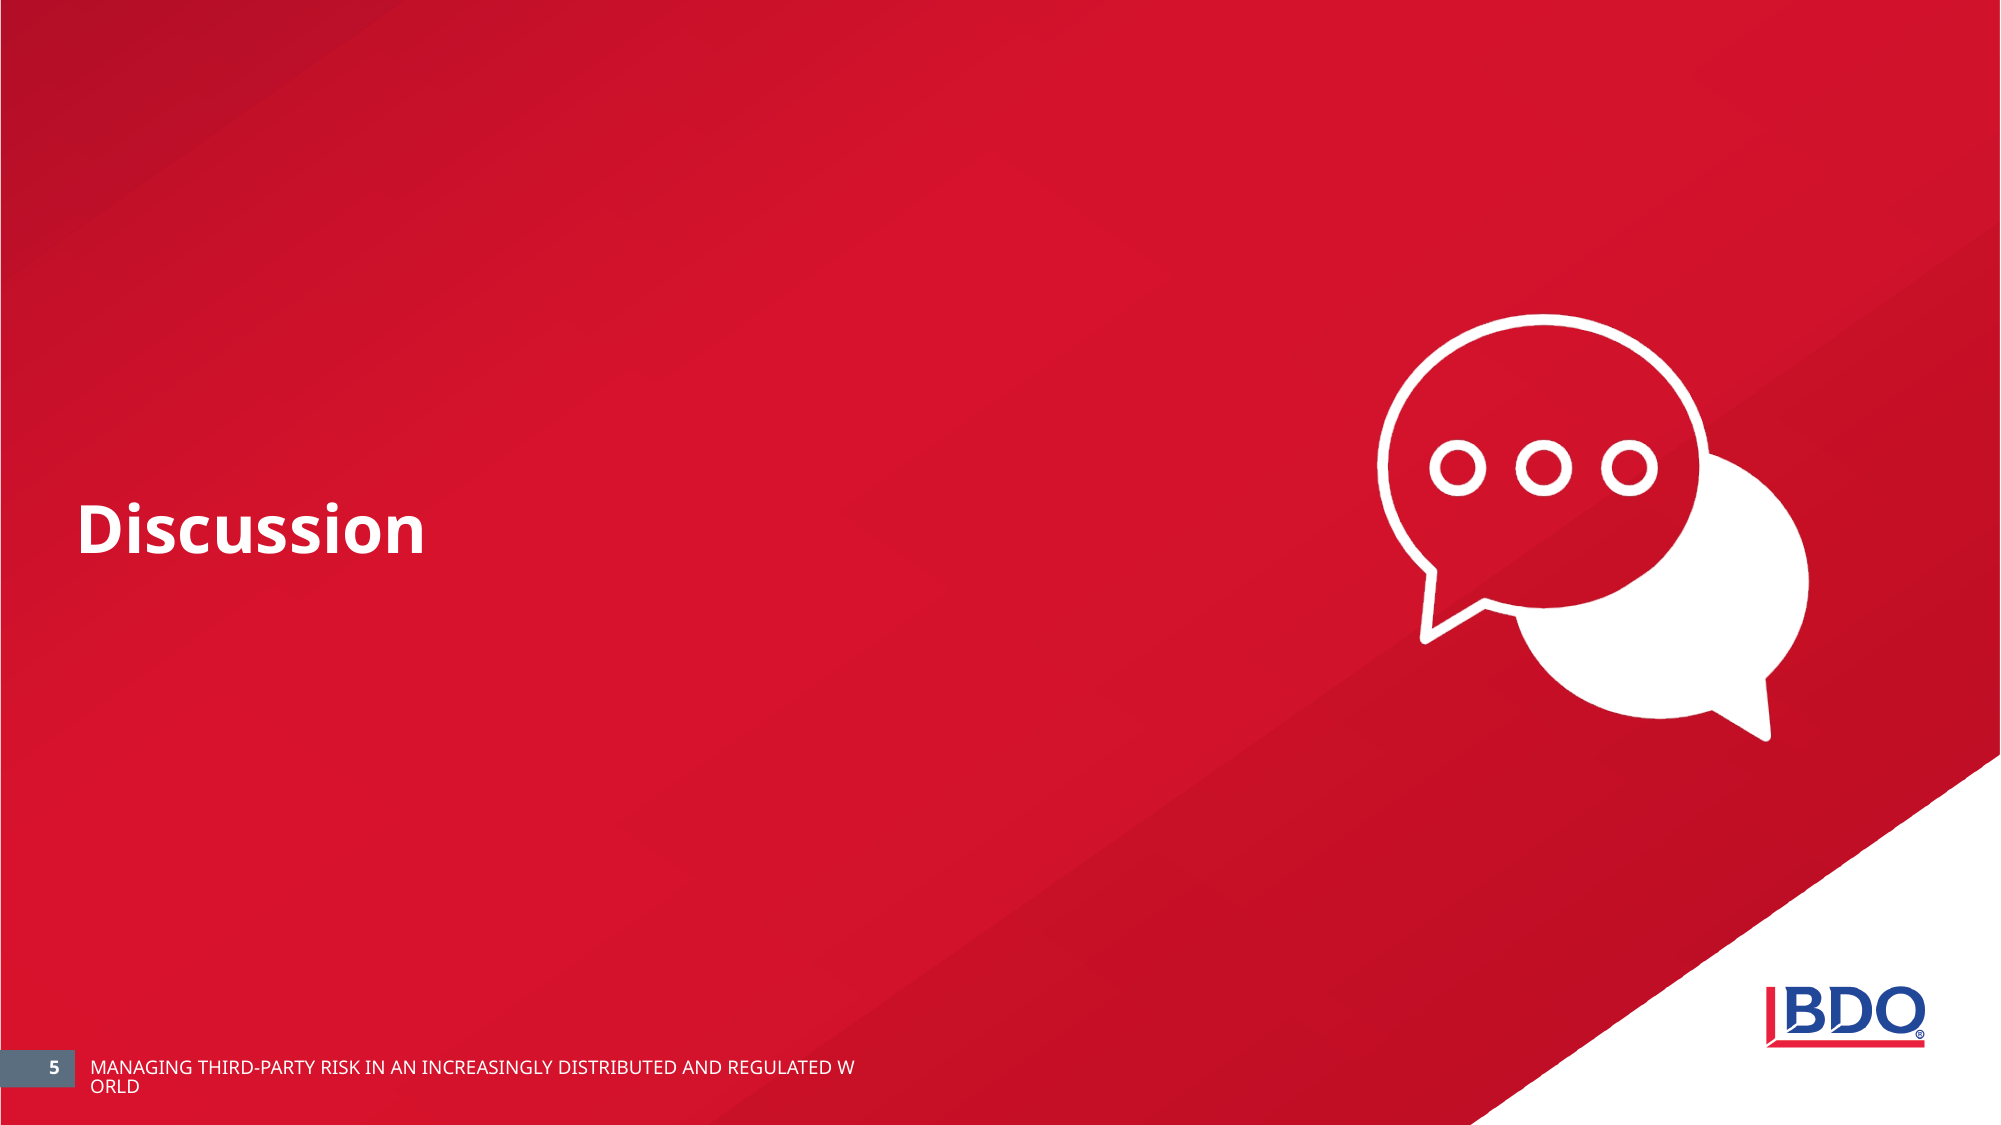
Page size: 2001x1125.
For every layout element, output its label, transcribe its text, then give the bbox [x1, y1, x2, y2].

footer Managing Third-Party Risk in an Increasingly Distributed and Regulated World [75, 1050, 884, 1088]
picture [0, 0, 2000, 1125]
title Discussion [74, 74, 851, 976]
